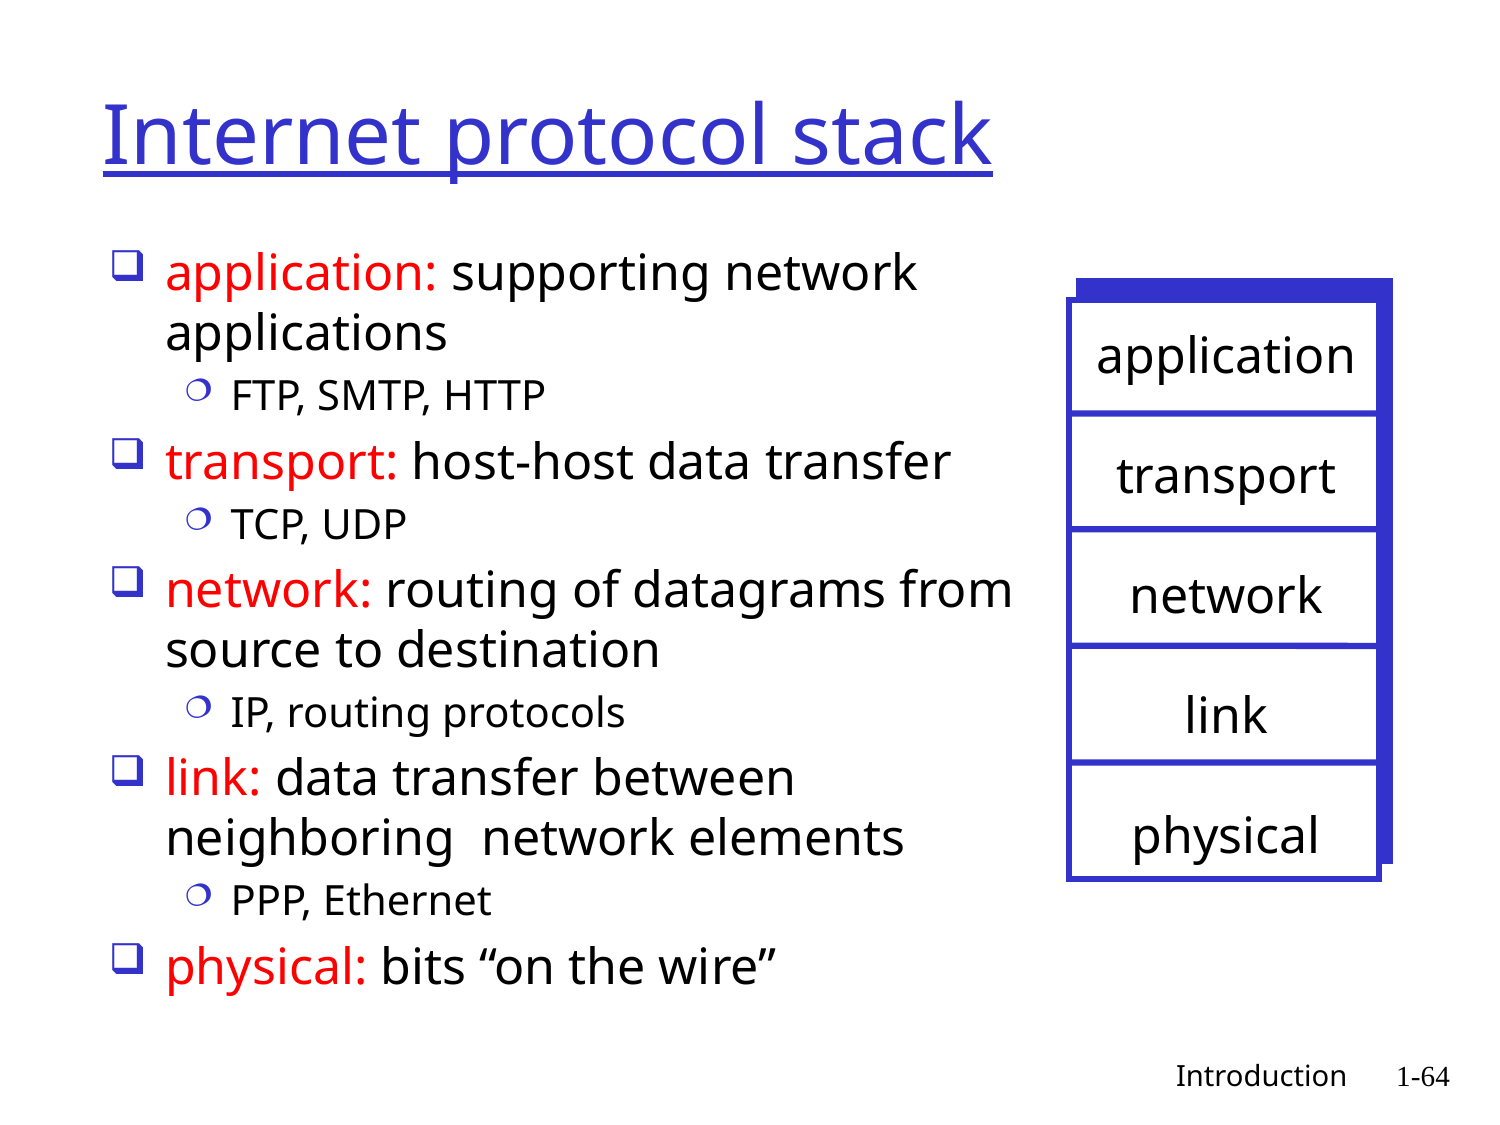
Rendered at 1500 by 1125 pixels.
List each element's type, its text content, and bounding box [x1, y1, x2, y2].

slide_number 1-64 [1362, 1049, 1466, 1125]
list application: supporting network applications FTP, SMTP, HTTP transport: host-host data transfer TCP, UDP network: routing of datagrams from source to destination IP, routing protocols link: data transfer between neighboring network elements PPP, Ethernet physical: bits “on the wire” [93, 233, 1032, 997]
title Internet protocol stack [87, 37, 1363, 226]
text_box [1079, 281, 1390, 861]
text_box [1067, 299, 1380, 880]
footer Introduction [887, 1049, 1362, 1125]
